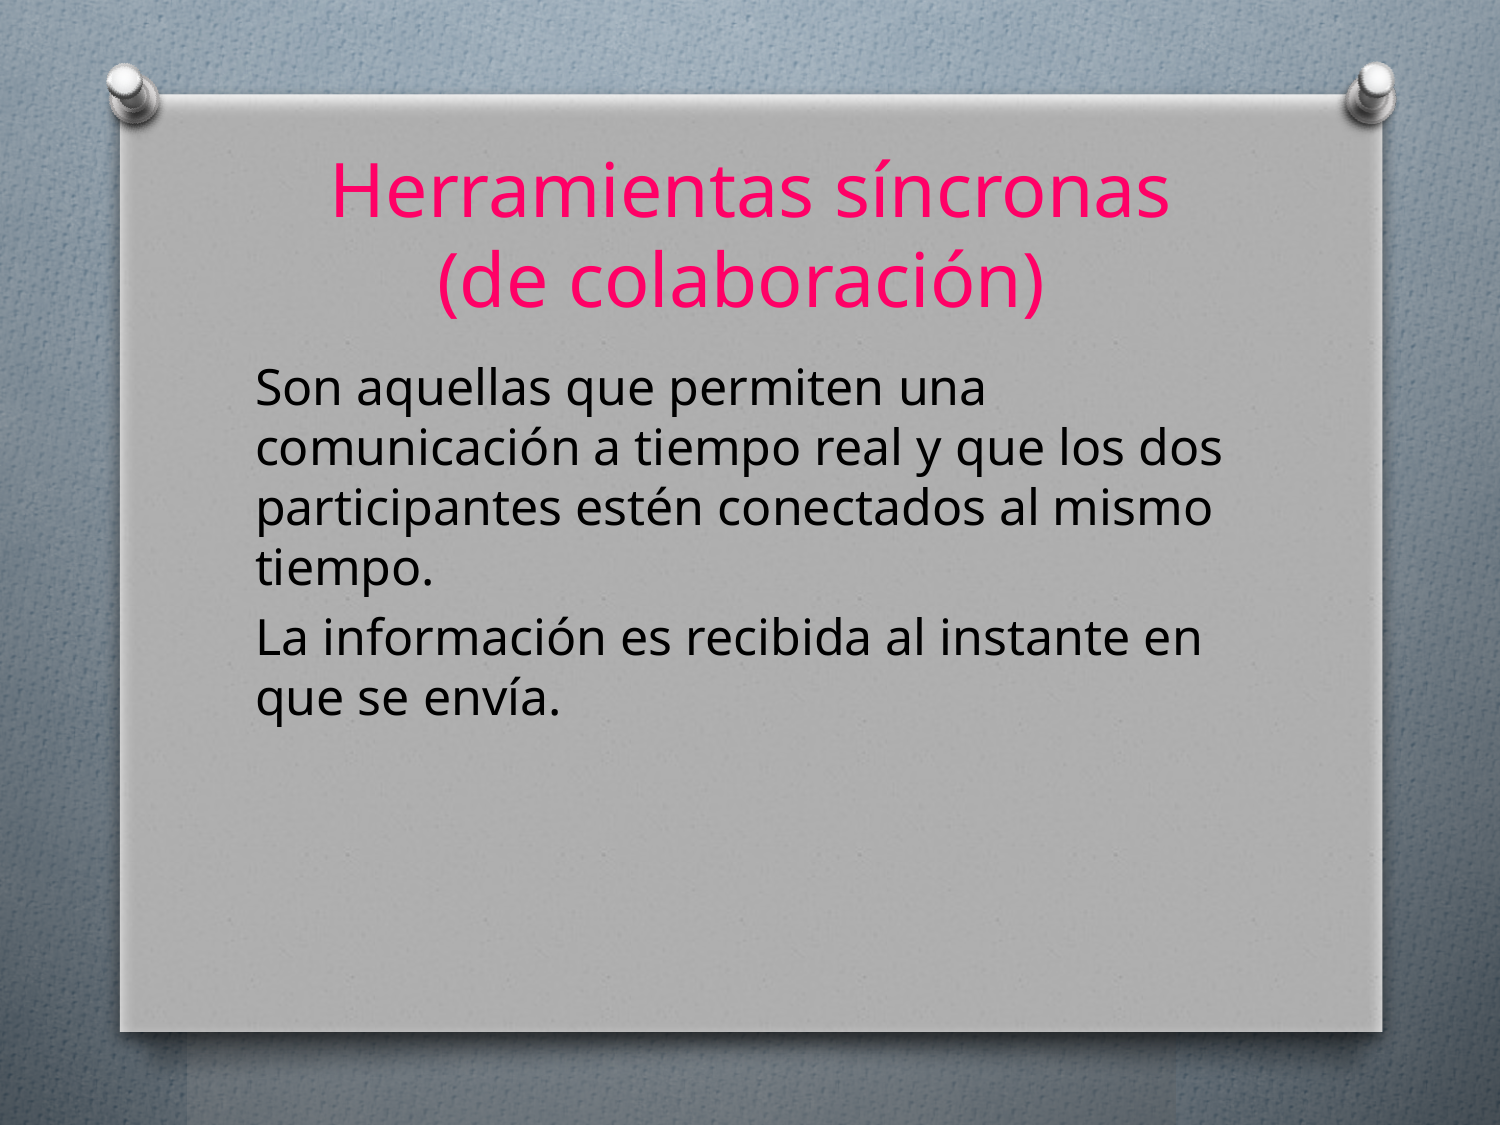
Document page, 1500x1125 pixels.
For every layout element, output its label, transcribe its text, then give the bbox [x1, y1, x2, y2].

picture [1317, 35, 1439, 156]
picture [75, 29, 198, 153]
title Herramientas síncronas (de colaboración) [179, 134, 1323, 332]
list Son aquellas que permiten una comunicación a tiempo real y que los dos participantes estén conectados al mismo tiempo. La información es recibida al instante en que se envía. [240, 347, 1257, 939]
